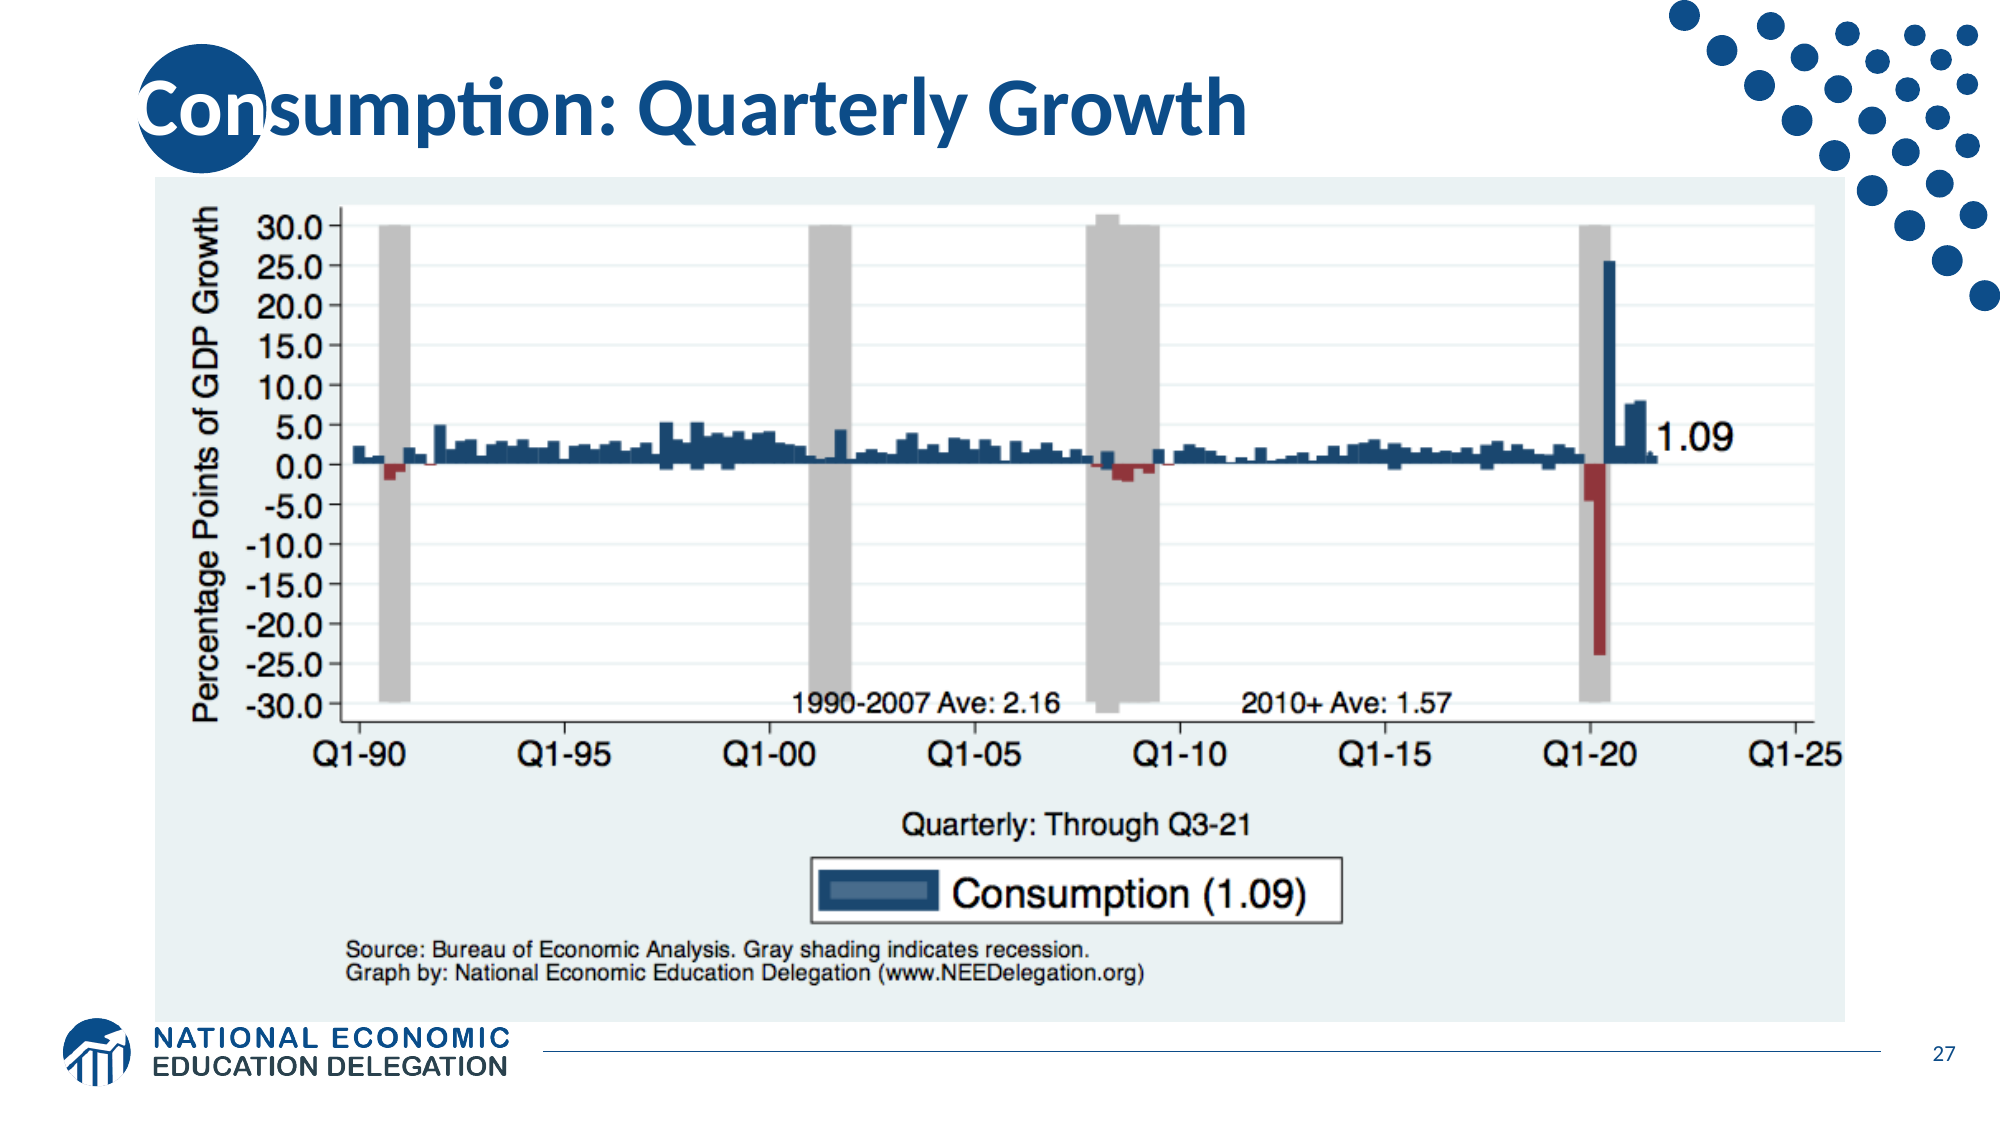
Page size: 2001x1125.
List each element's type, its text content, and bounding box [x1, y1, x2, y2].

title Consumption: Quarterly Growth [119, 0, 1845, 218]
picture [55, 1013, 520, 1091]
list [155, 177, 1845, 1022]
slide_number 27 [1521, 1022, 1972, 1082]
